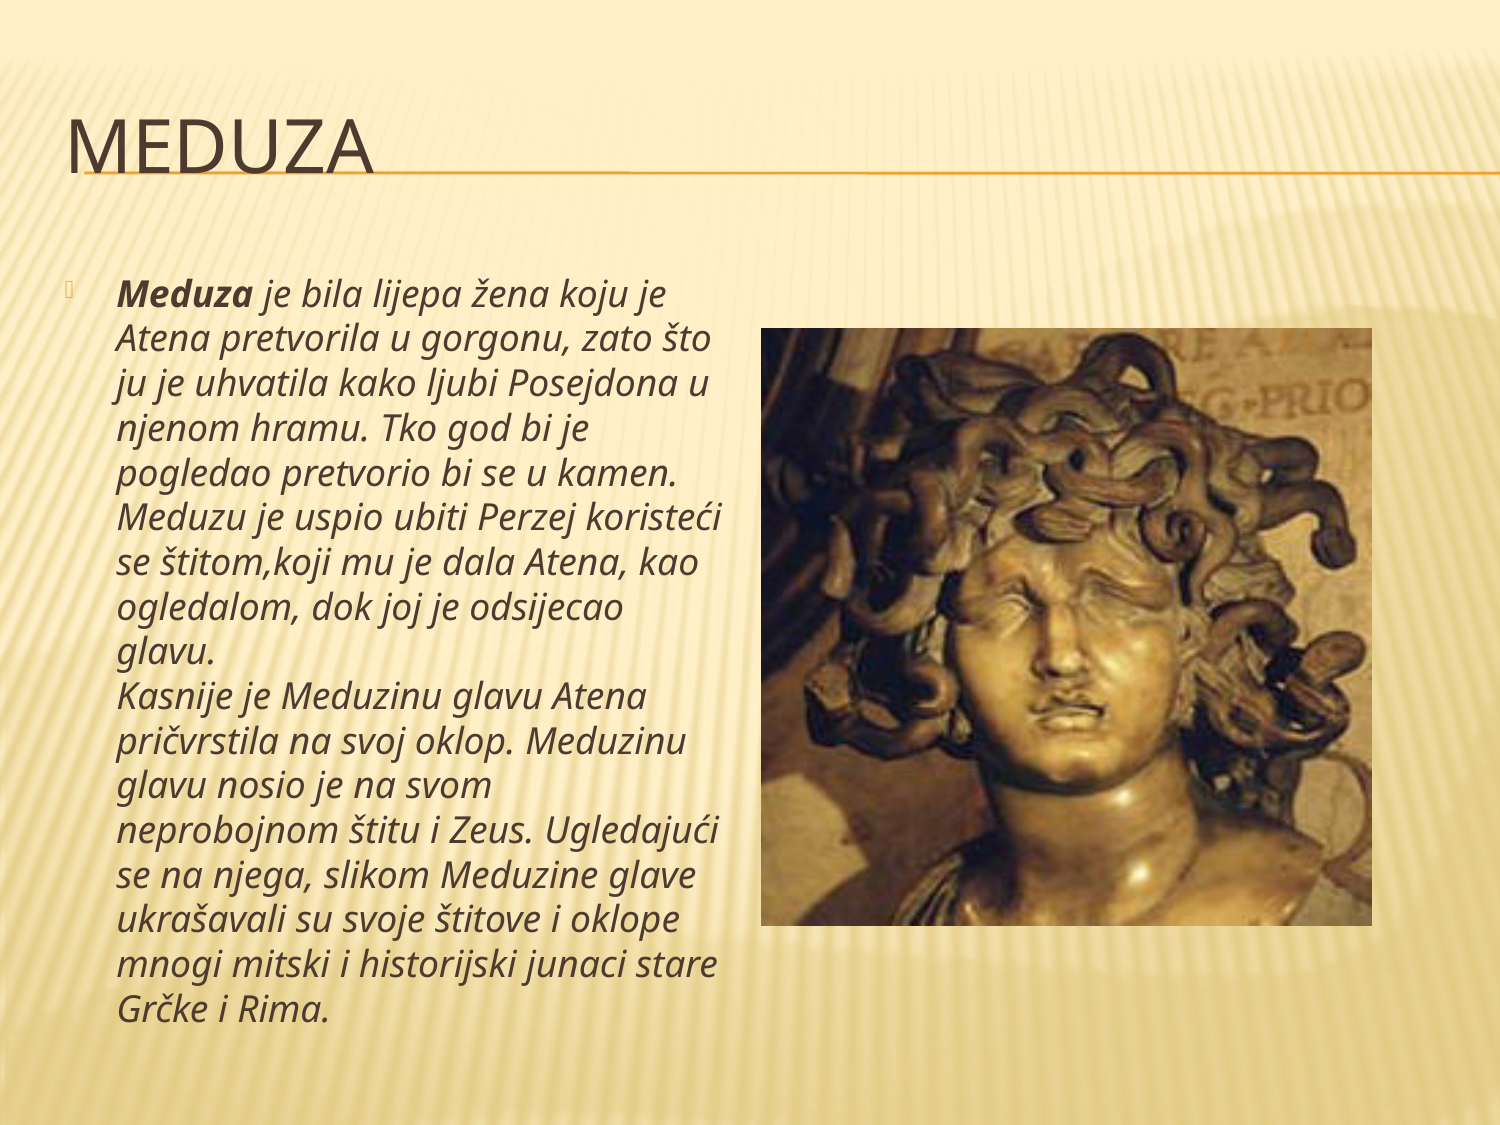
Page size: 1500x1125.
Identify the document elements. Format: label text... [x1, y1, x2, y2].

title meduza [49, 75, 1475, 213]
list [761, 327, 1372, 926]
list Meduza je bila lijepa žena koju je Atena pretvorila u gorgonu, zato što ju je uhvatila kako ljubi Posejdona u njenom hramu. Tko god bi je pogledao pretvorio bi se u kamen. Meduzu je uspio ubiti Perzej koristeći se štitom,koji mu je dala Atena, kao ogledalom, dok joj je odsijecao glavu. Kasnije je Meduzinu glavu Atena pričvrstila na svoj oklop. Meduzinu glavu nosio je na svom neprobojnom štitu i Zeus. Ugledajući se na njega, slikom Meduzine glave ukrašavali su svoje štitove i oklope mnogi mitski i historijski junaci stare Grčke i Rima. [50, 262, 738, 1038]
